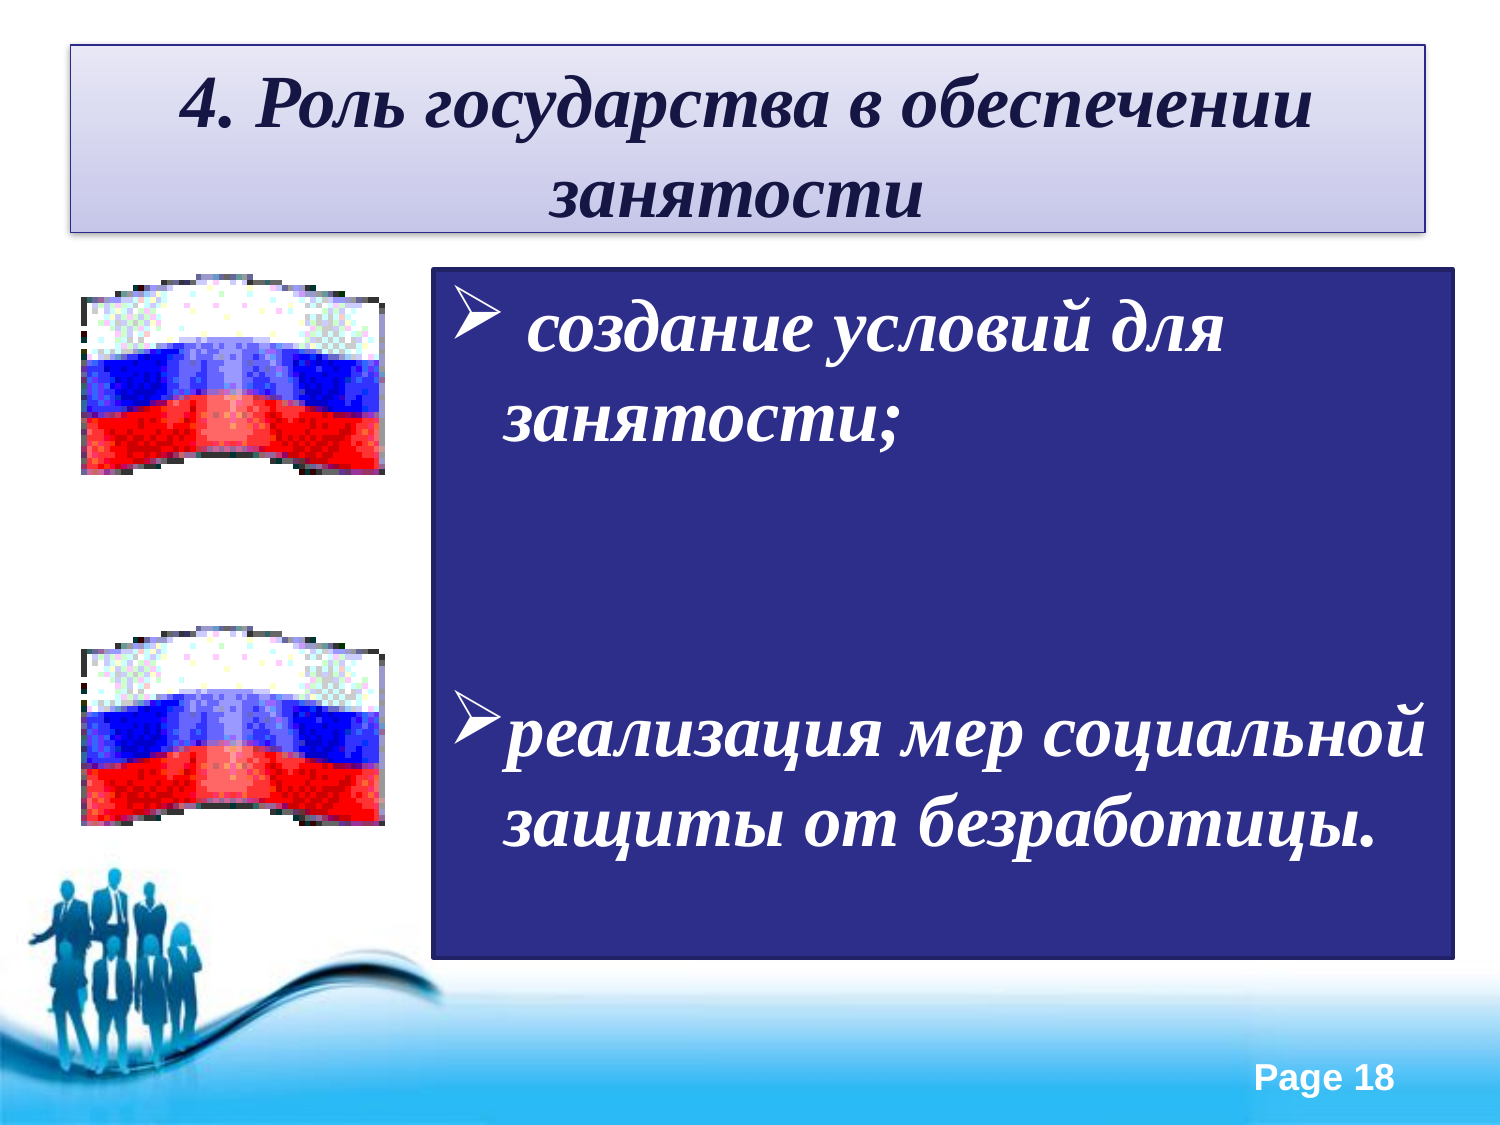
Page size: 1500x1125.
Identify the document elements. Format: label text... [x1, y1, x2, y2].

picture [0, 0, 1500, 1125]
text_box 4. Роль государства в обеспечении занятости [70, 44, 1426, 233]
picture [58, 1002, 63, 1011]
text_box создание условий для занятости; реализация мер социальной защиты от безработицы. [431, 267, 1455, 960]
